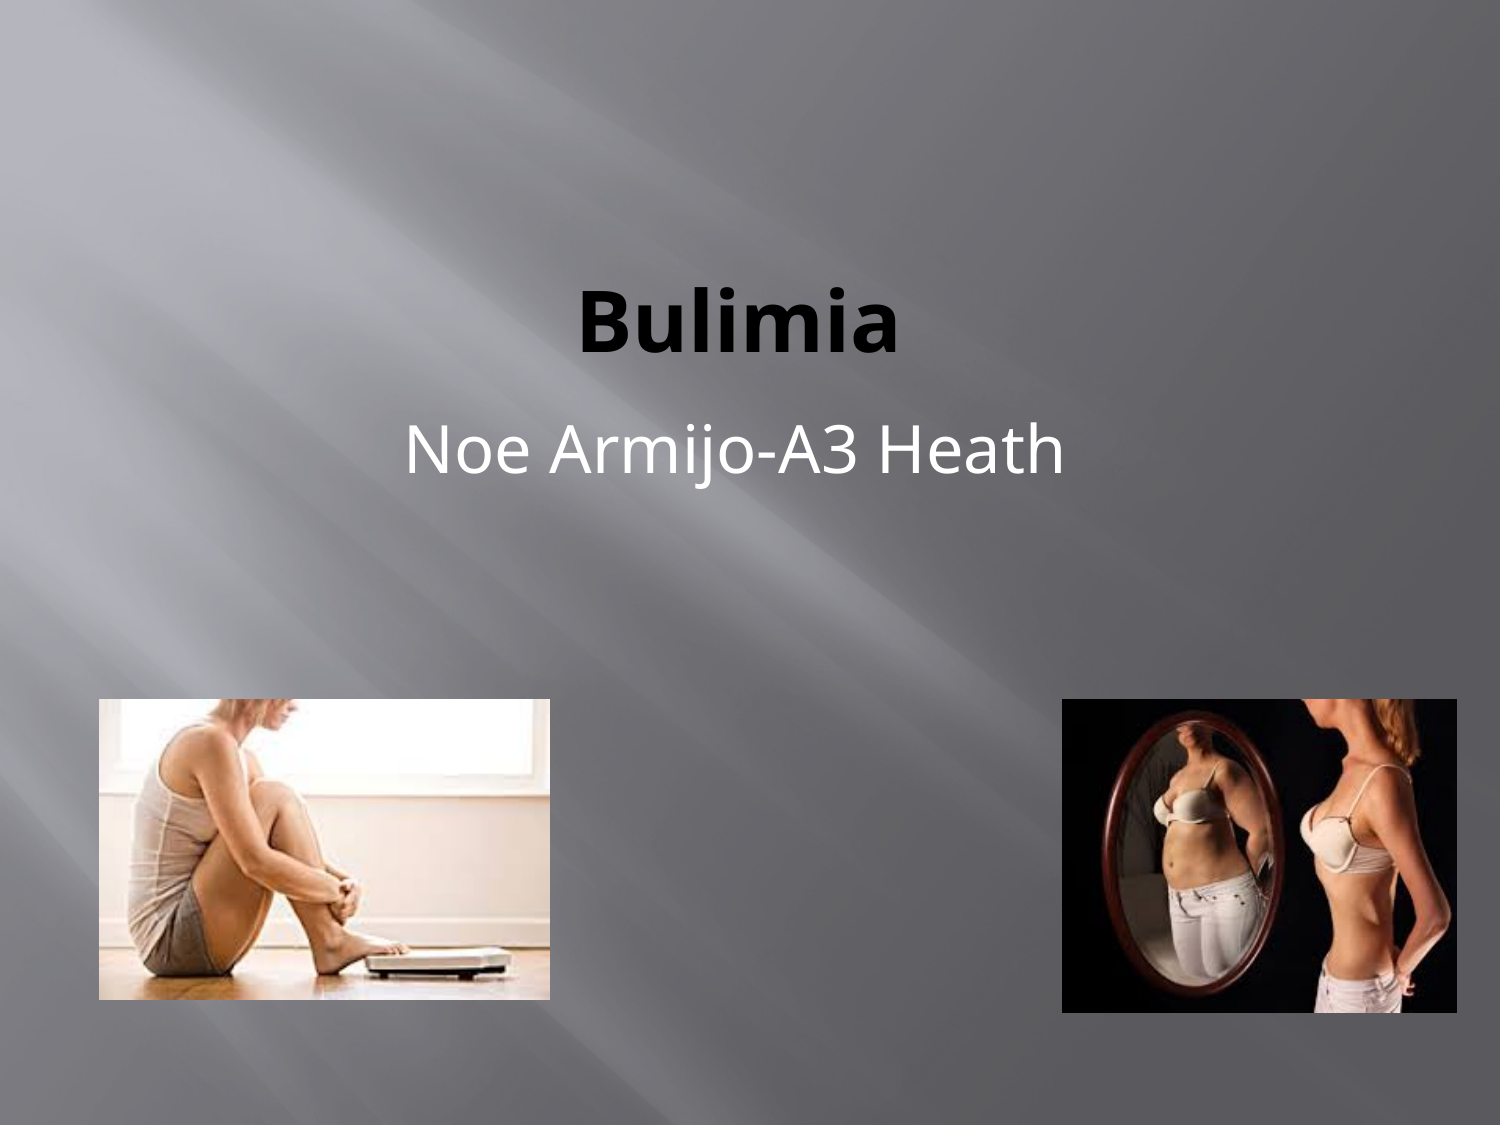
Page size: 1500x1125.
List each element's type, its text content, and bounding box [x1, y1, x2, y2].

picture [99, 699, 551, 1001]
picture [1062, 699, 1457, 1013]
title Bulimia [75, 224, 1425, 413]
text_box Noe Armijo-A3 Heath [387, 399, 1118, 495]
